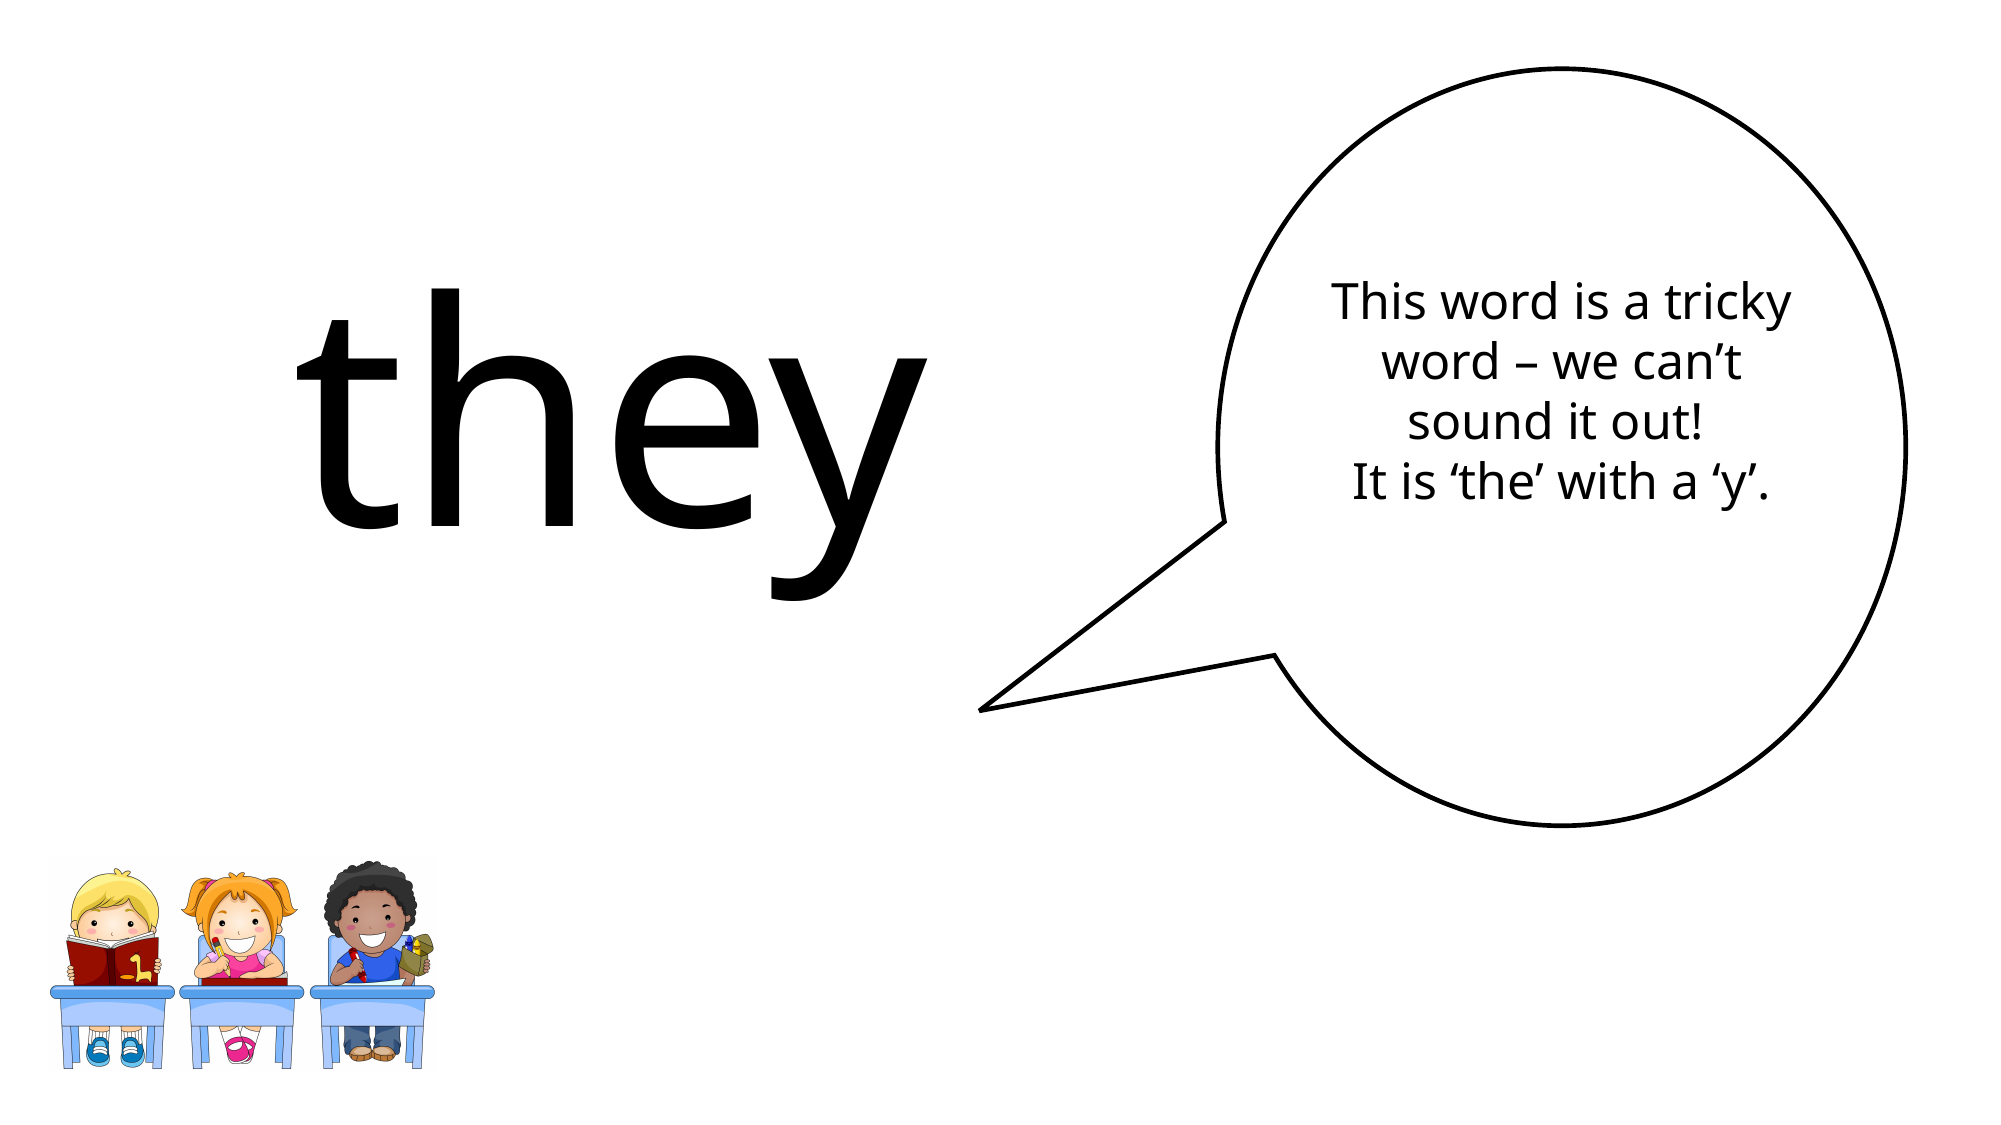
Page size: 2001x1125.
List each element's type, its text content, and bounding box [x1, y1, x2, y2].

title they [255, 316, 966, 534]
picture [48, 856, 437, 1071]
text_box This word is a tricky word – we can’t sound it out! It is ‘the’ with a ‘y’. [1309, 261, 1815, 517]
text_box [978, 67, 1907, 827]
